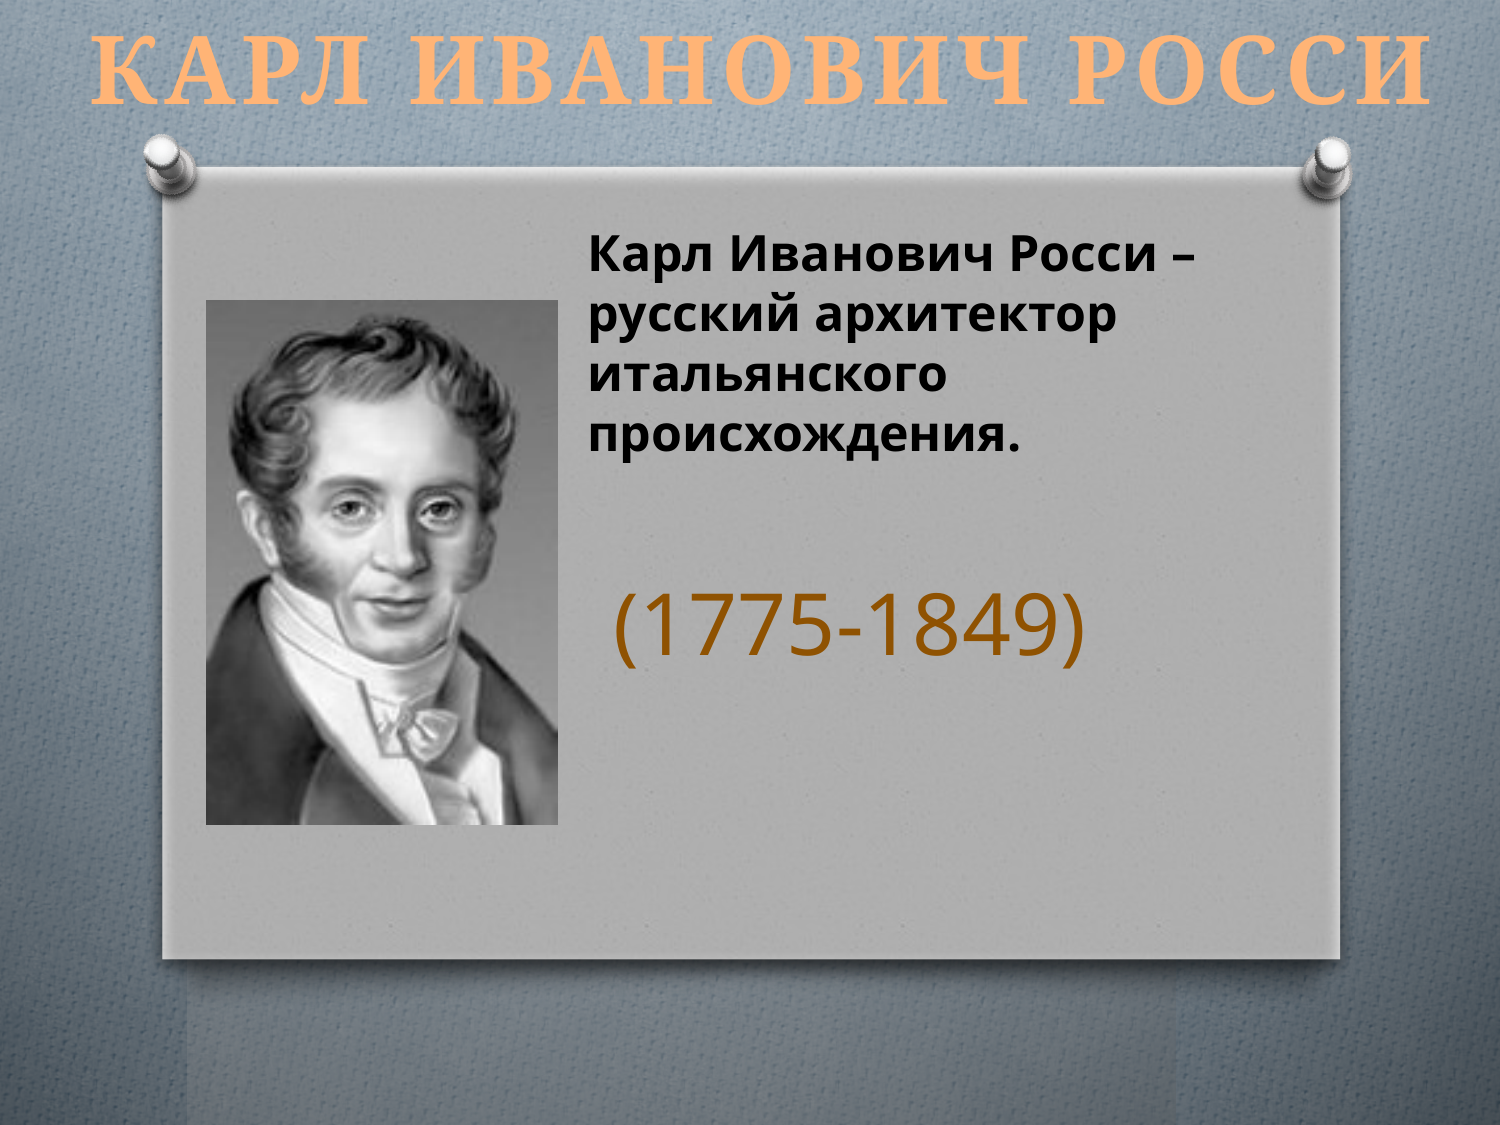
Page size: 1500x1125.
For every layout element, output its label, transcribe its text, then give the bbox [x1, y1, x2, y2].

picture [1274, 132, 1396, 225]
title КАРЛ ИВАНОВИЧ РОССИ [23, 1, 1500, 132]
picture [206, 300, 559, 825]
text_box Карл Иванович Росси – русский архитектор итальянского происхождения. [572, 214, 1323, 469]
subtitle (1775-1849) [559, 562, 1323, 681]
picture [112, 132, 235, 224]
